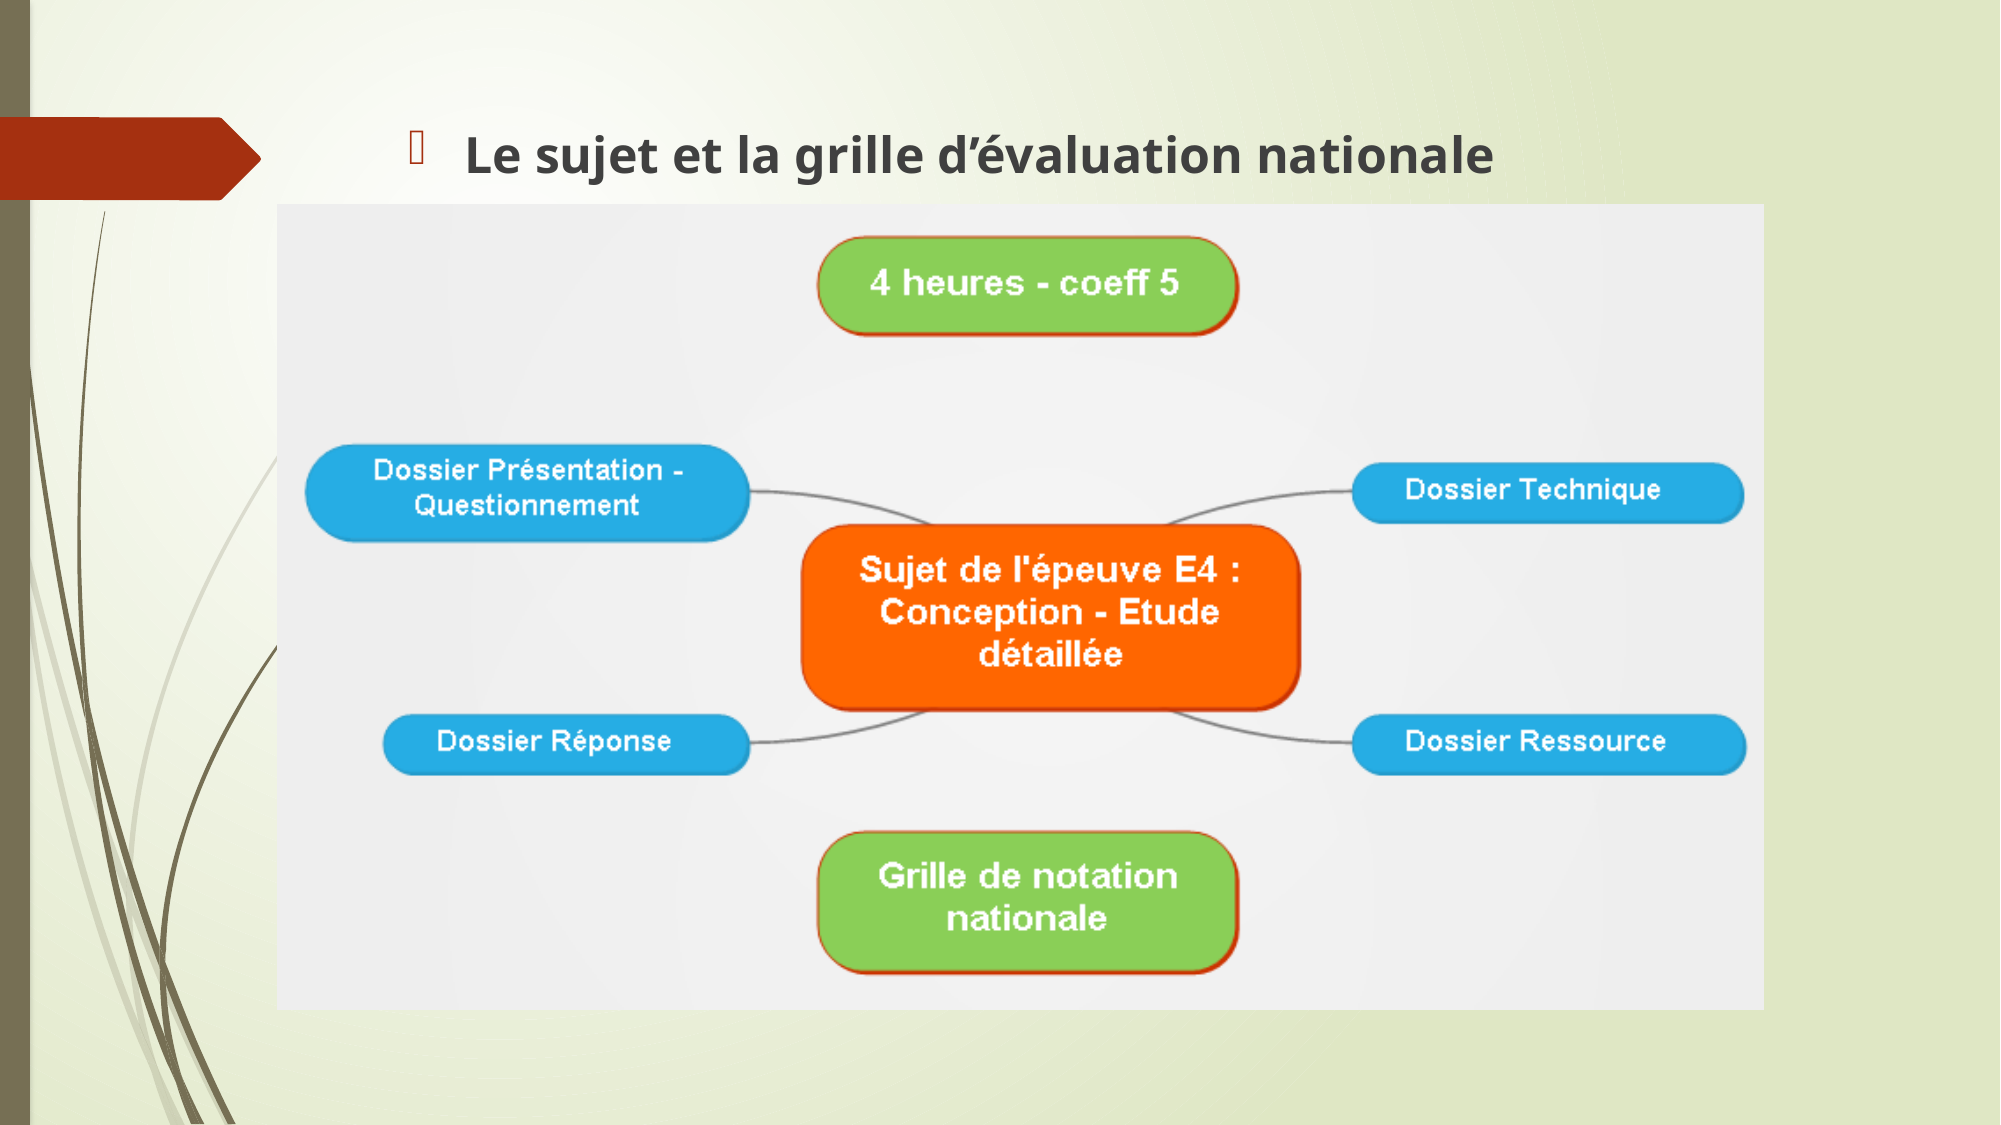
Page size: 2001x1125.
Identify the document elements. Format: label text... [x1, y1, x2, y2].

list Le sujet et la grille d’évaluation nationale [393, 115, 1968, 1087]
picture [277, 204, 1764, 1010]
